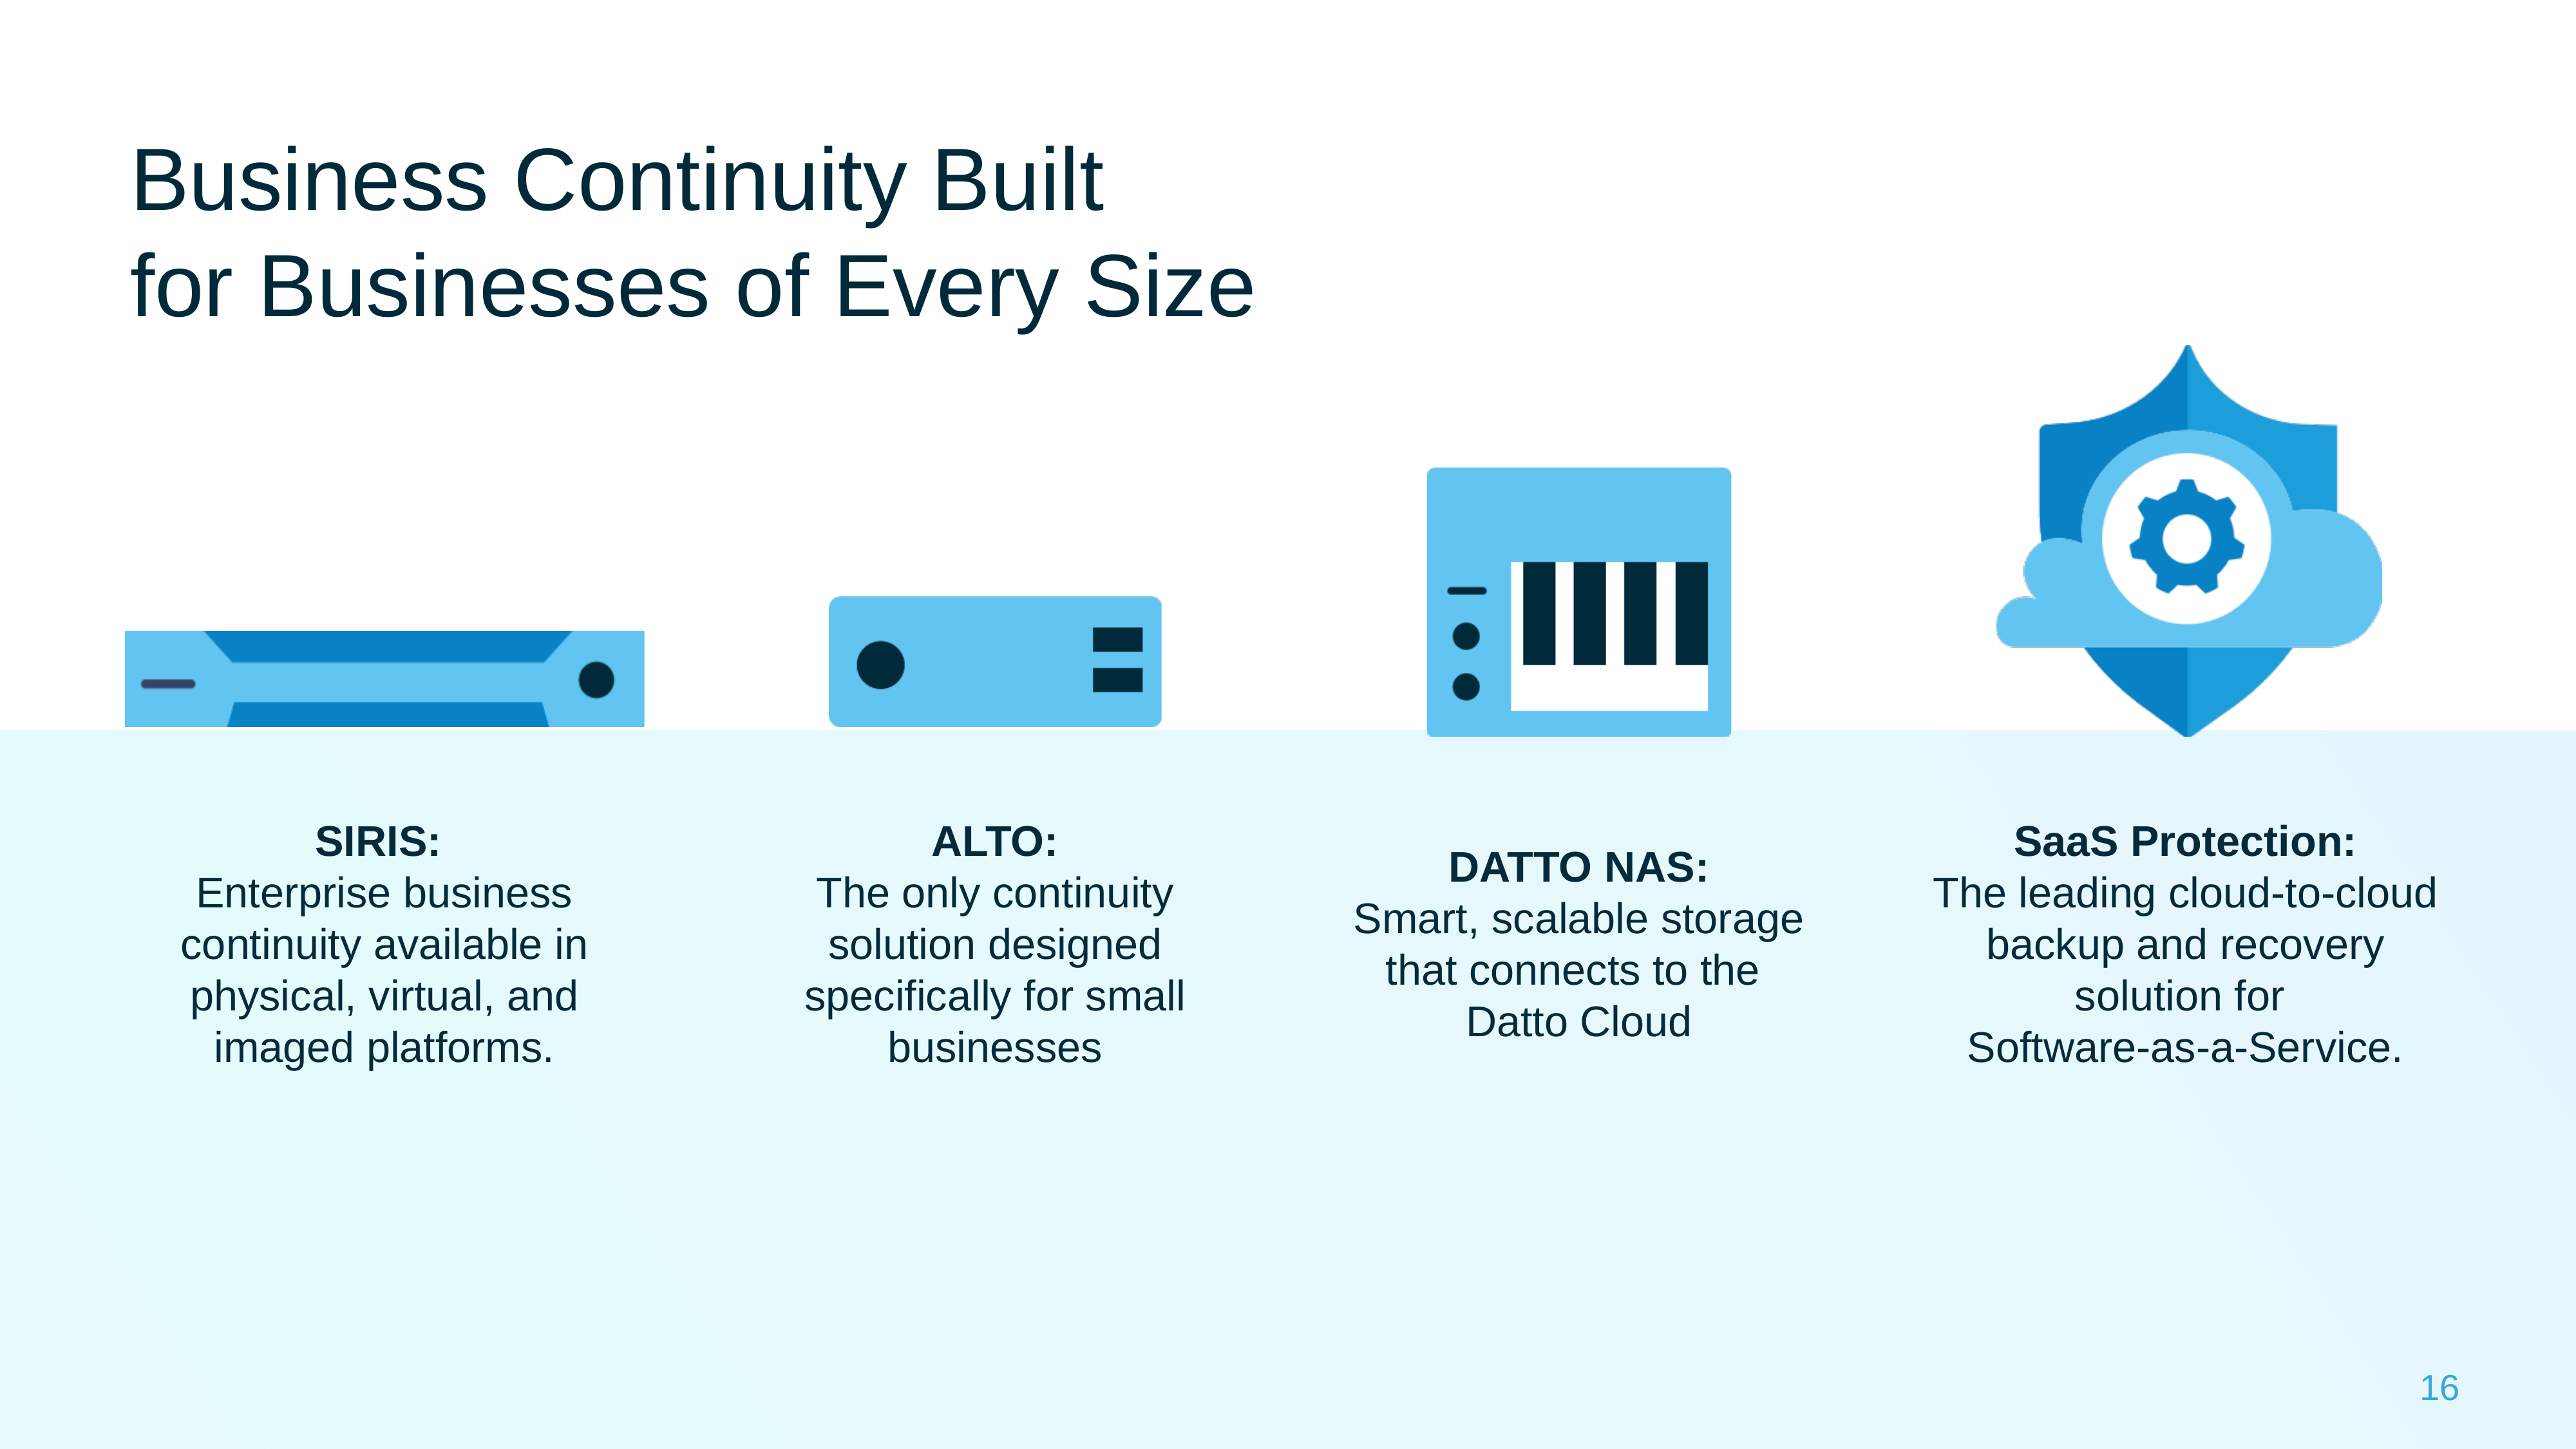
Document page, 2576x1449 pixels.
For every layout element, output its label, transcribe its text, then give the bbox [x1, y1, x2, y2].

picture [1996, 345, 2383, 737]
slide_number 16 [2414, 1358, 2467, 1414]
list Business Continuity Built for Businesses of Every Size [124, 115, 2101, 491]
text_box DATTO NAS: Smart, scalable storage that connects to the Datto Cloud [1319, 833, 1839, 1050]
text_box SIRIS: Enterprise business continuity available in physical, virtual, and imaged platforms. [124, 808, 645, 1076]
picture [1426, 468, 1732, 737]
picture [828, 596, 1162, 727]
text_box ALTO: The only continuity solution designed specifically for small businesses [735, 808, 1255, 1076]
text_box SaaS Protection: The leading cloud-to-cloud backup and recovery solution for Software-as-a-Service. [1926, 808, 2446, 1076]
picture [124, 631, 645, 727]
